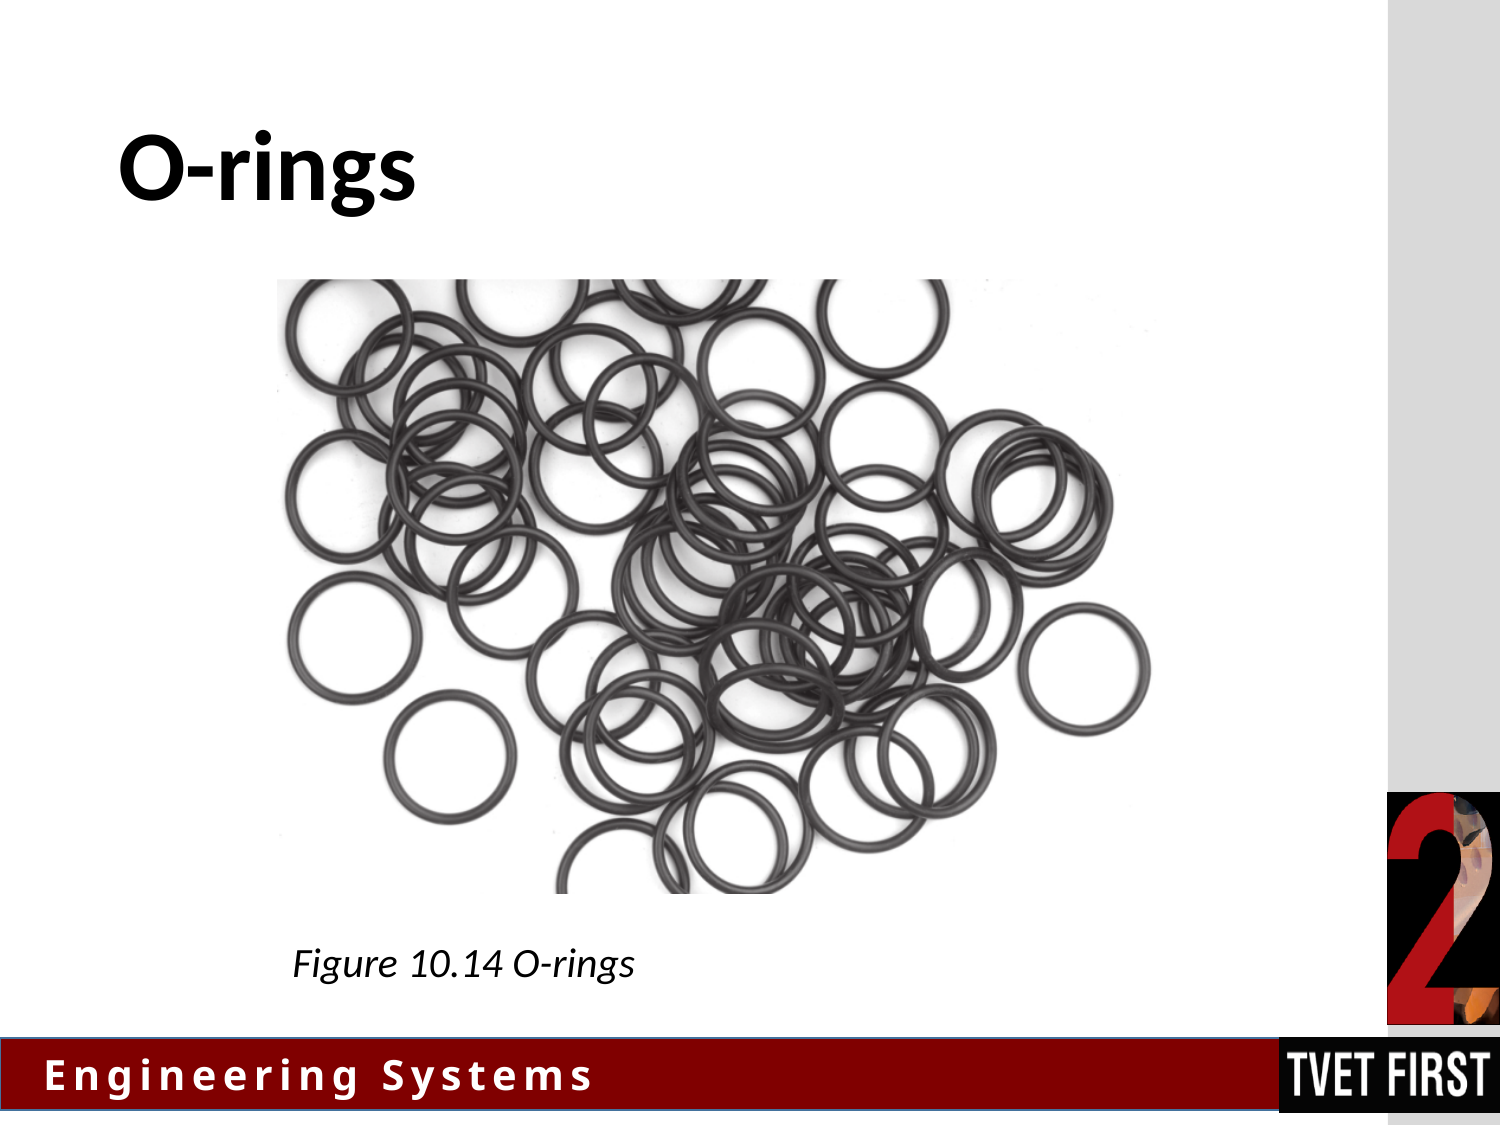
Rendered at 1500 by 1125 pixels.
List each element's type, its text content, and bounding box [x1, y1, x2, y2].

picture [1279, 1037, 1500, 1113]
title O-rings [103, 59, 1370, 278]
text_box Figure 10.14 O-rings [277, 928, 966, 994]
picture [1387, 792, 1500, 1025]
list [277, 277, 1157, 894]
